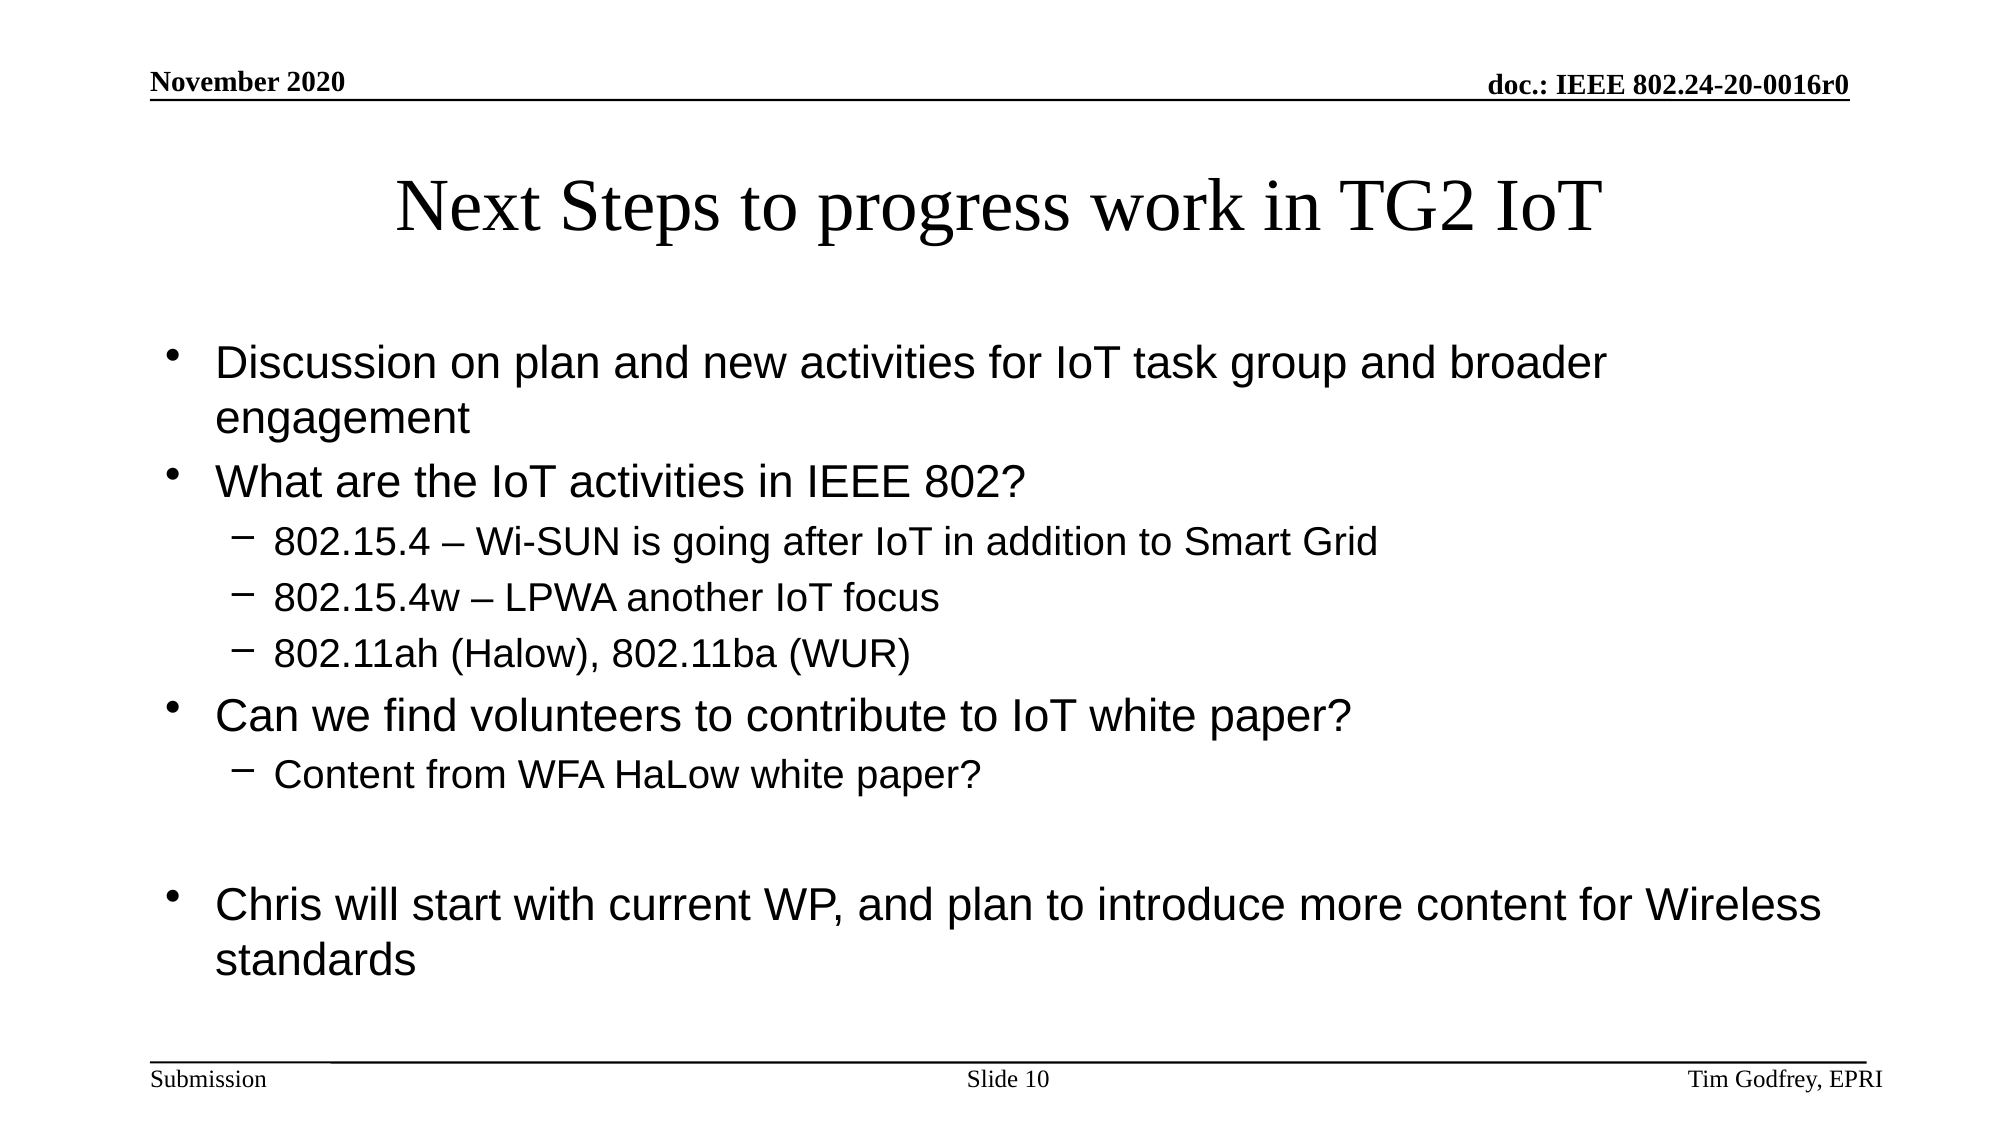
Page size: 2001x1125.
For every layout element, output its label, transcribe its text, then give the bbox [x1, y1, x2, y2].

slide_number Slide 10 [966, 1062, 1051, 1093]
list Discussion on plan and new activities for IoT task group and broader engagement What are the IoT activities in IEEE 802? 802.15.4 – Wi-SUN is going after IoT in addition to Smart Grid 802.15.4w – LPWA another IoT focus 802.11ah (Halow), 802.11ba (WUR) Can we find volunteers to contribute to IoT white paper? Content from WFA HaLow white paper? Chris will start with current WP, and plan to introduce more content for Wireless standards [150, 324, 1850, 1000]
footer Tim Godfrey, EPRI [1200, 1062, 1884, 1093]
title Next Steps to progress work in TG2 IoT [150, 112, 1850, 288]
